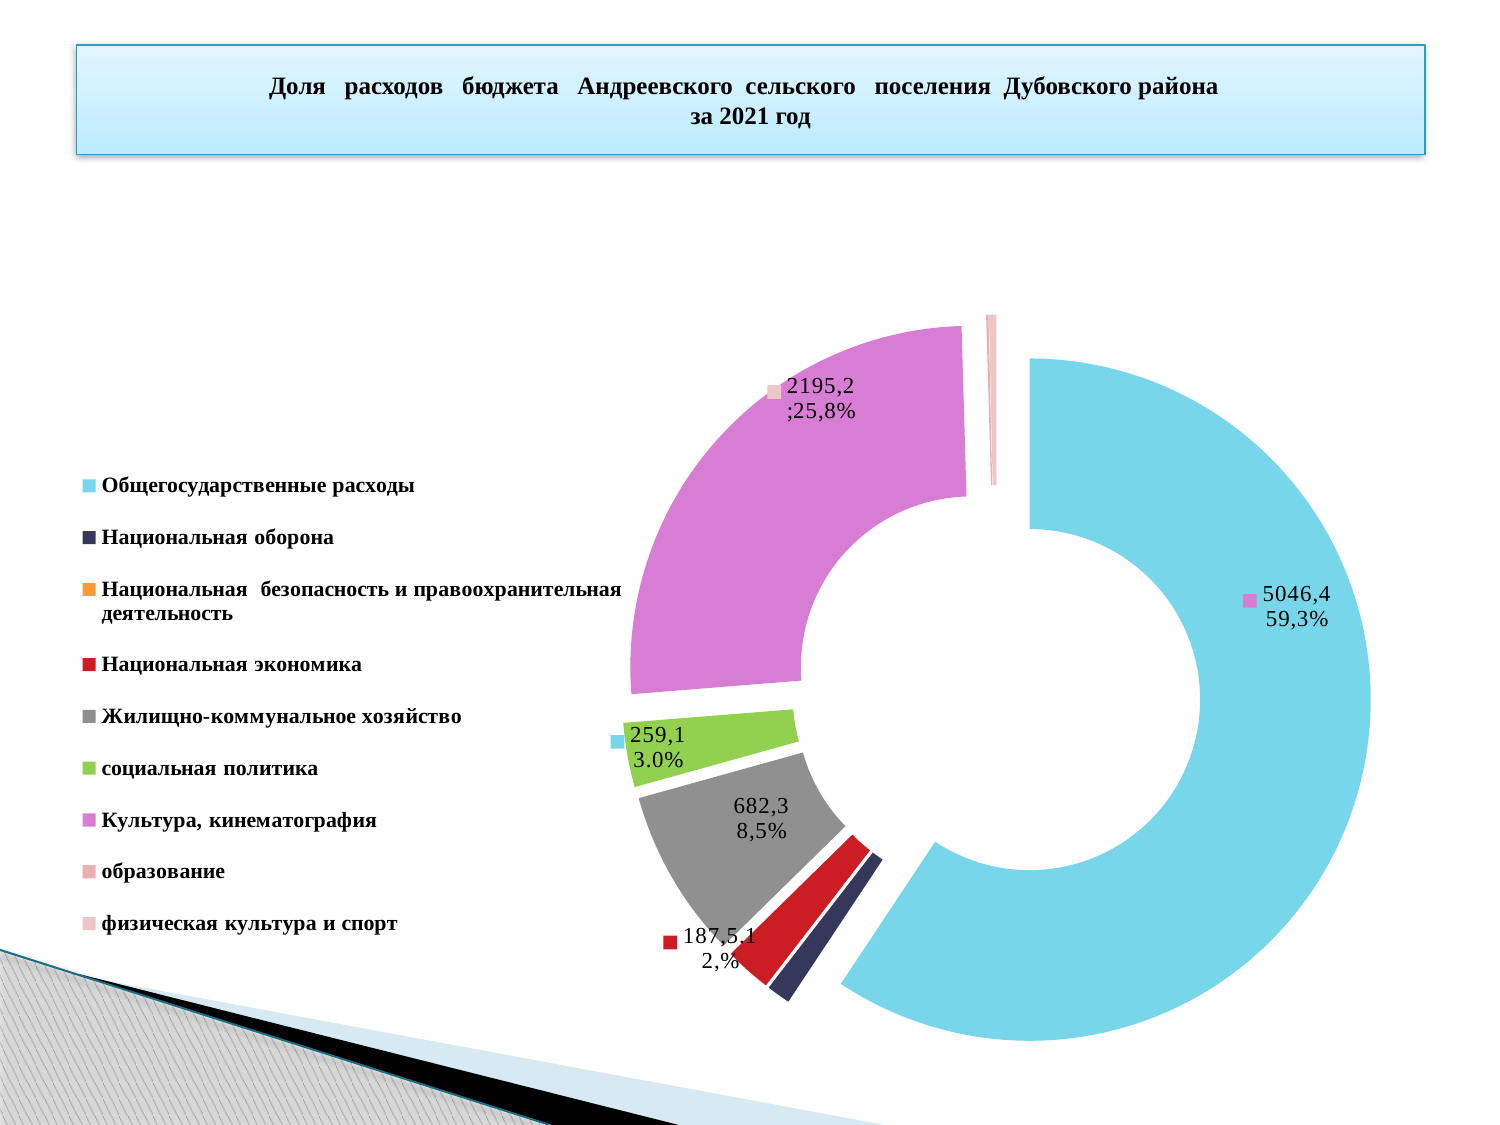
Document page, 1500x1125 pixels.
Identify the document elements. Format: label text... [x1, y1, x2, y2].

chart [65, 174, 1500, 1125]
title Доля расходов бюджета Андреевского сельского поселения Дубовского района за 2021 год [76, 44, 1426, 155]
